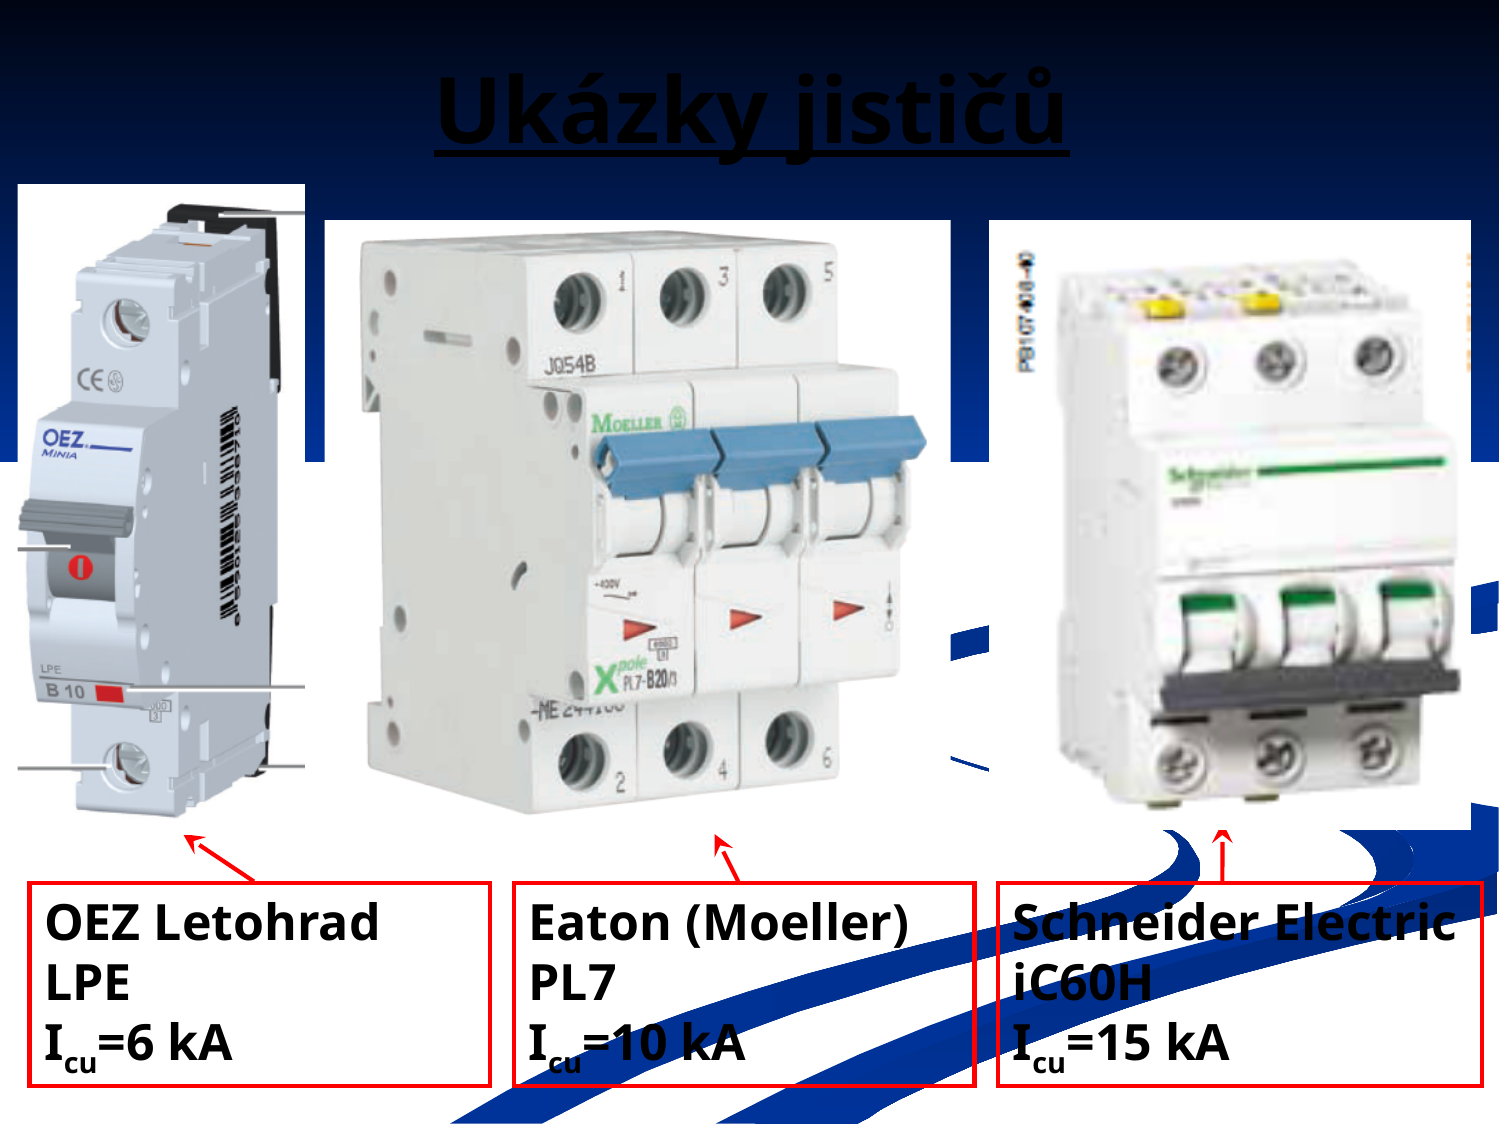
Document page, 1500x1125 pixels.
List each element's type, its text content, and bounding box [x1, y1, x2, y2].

picture [989, 220, 1471, 830]
text_box [188, 843, 195, 855]
title Ukázky jističů [76, 42, 1427, 171]
text_box Schneider Electric iC60H Icu=15 kA [998, 883, 1483, 1087]
text_box [714, 841, 734, 858]
text_box OEZ Letohrad LPE Icu=6 kA [29, 883, 491, 1087]
picture [17, 184, 306, 835]
text_box Eaton (Moeller) PL7 Icu=10 kA [513, 883, 975, 1087]
picture [324, 219, 951, 832]
